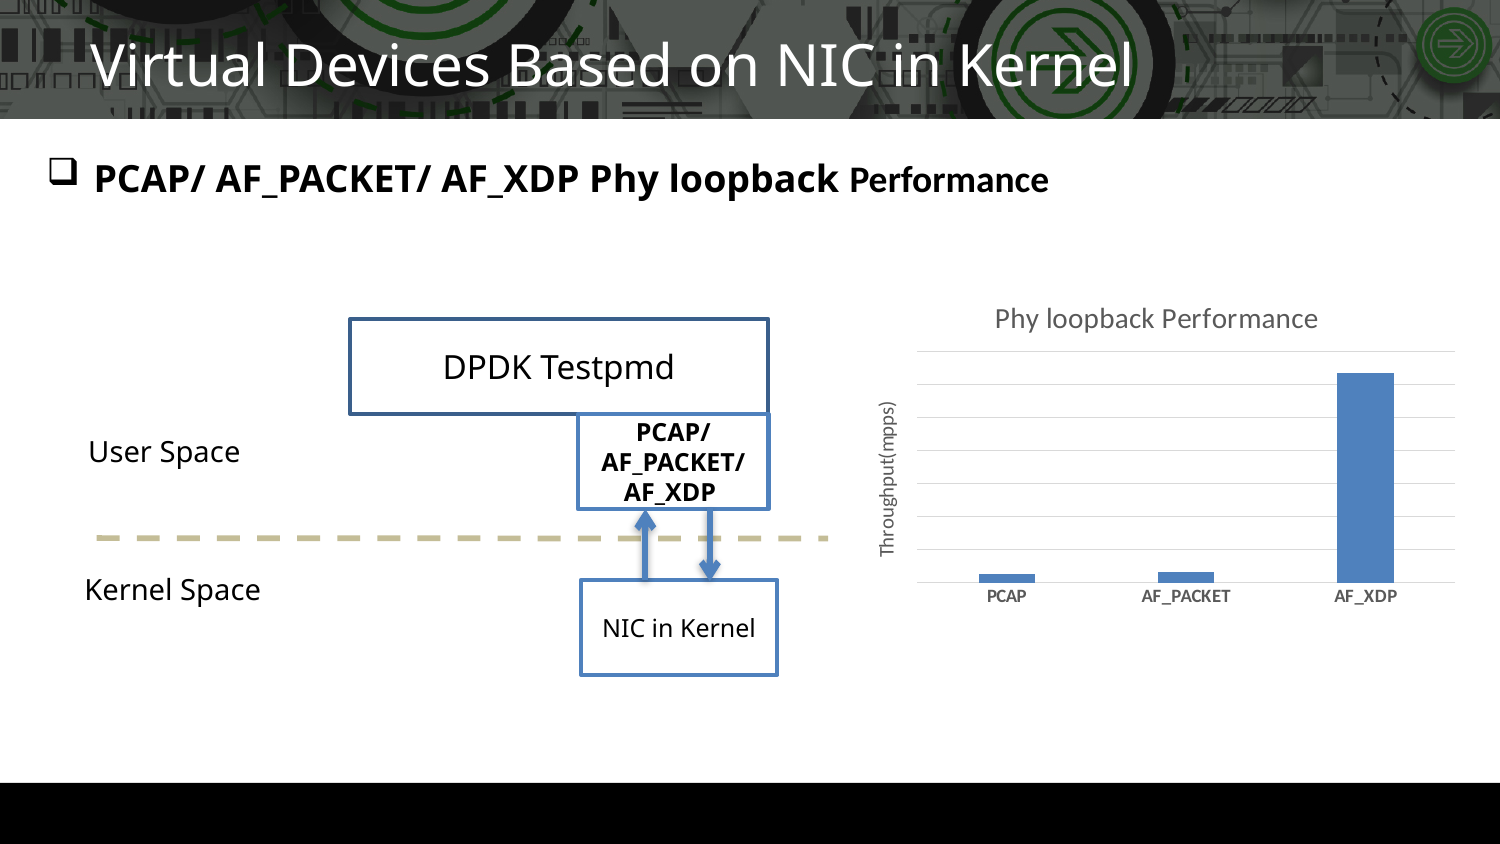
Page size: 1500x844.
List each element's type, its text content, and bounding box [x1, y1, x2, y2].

text_box PCAP/ AF_PACKET/ AF_XDP Phy loopback Performance [0, 147, 1266, 207]
picture [0, 0, 1500, 119]
chart [844, 282, 1469, 615]
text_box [73, 318, 829, 675]
title Virtual Devices Based on NIC in Kernel [75, 33, 1425, 93]
